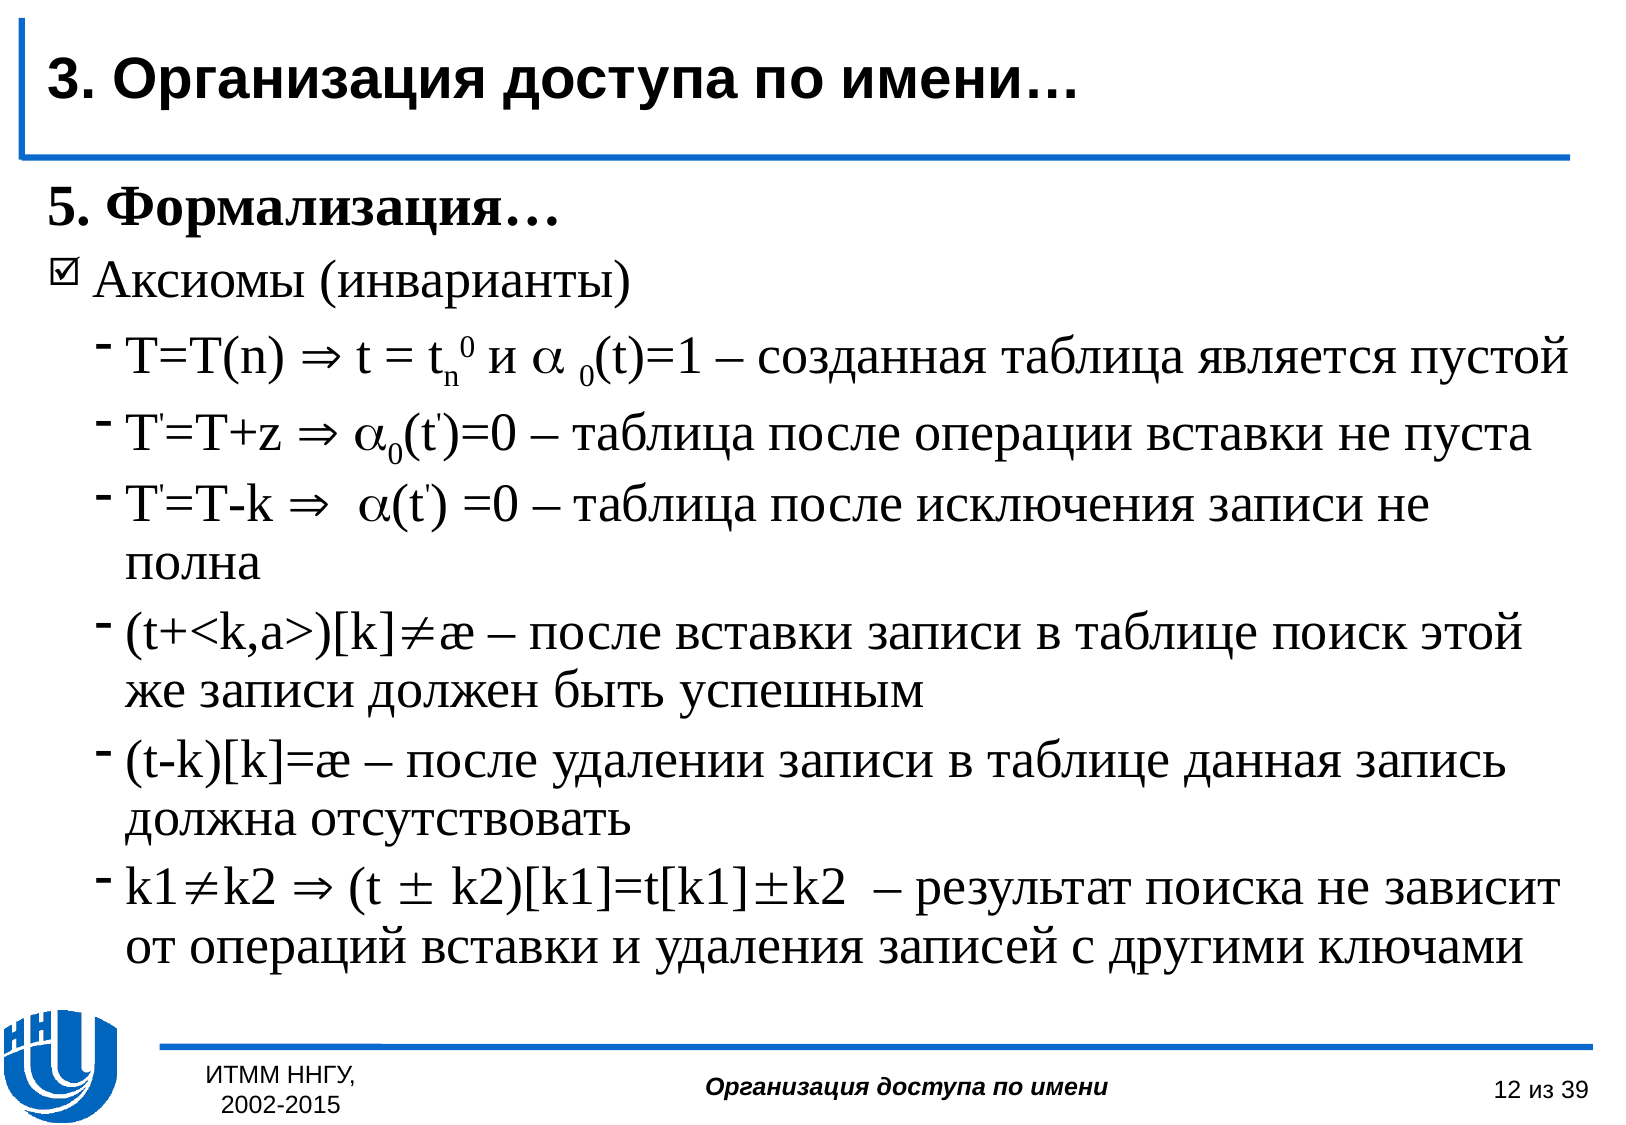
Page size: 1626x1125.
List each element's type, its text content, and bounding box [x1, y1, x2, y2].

text_box Аксиомы (инварианты) T=T(n)  t = tn0 и  0(t)=1 – созданная таблица является пустой T'=T+z  0(t')=0 – таблица после операции вставки не пуста T'=T-k  (t') =0 – таблица после исключения записи не полна (t+<k,a>)[k]æ – после вставки записи в таблице поиск этой же записи должен быть успешным (t-k)[k]=æ – после удалении записи в таблице данная запись должна отсутствовать k1k2  (t  k2)[k1]=t[k1]k2 – результат поиска не зависит от операций вставки и удаления записей с другими ключами [32, 243, 1593, 983]
slide_number 12 из 39 [1450, 1051, 1605, 1125]
text_box ИТММ ННГУ, 2002-2015 [162, 1051, 399, 1094]
text_box 3. Организация доступа по имени… [32, 46, 1435, 118]
picture [4, 1010, 117, 1123]
footer Организация доступа по имени [587, 1070, 1227, 1114]
text_box 5. Формализация… [32, 173, 1435, 244]
